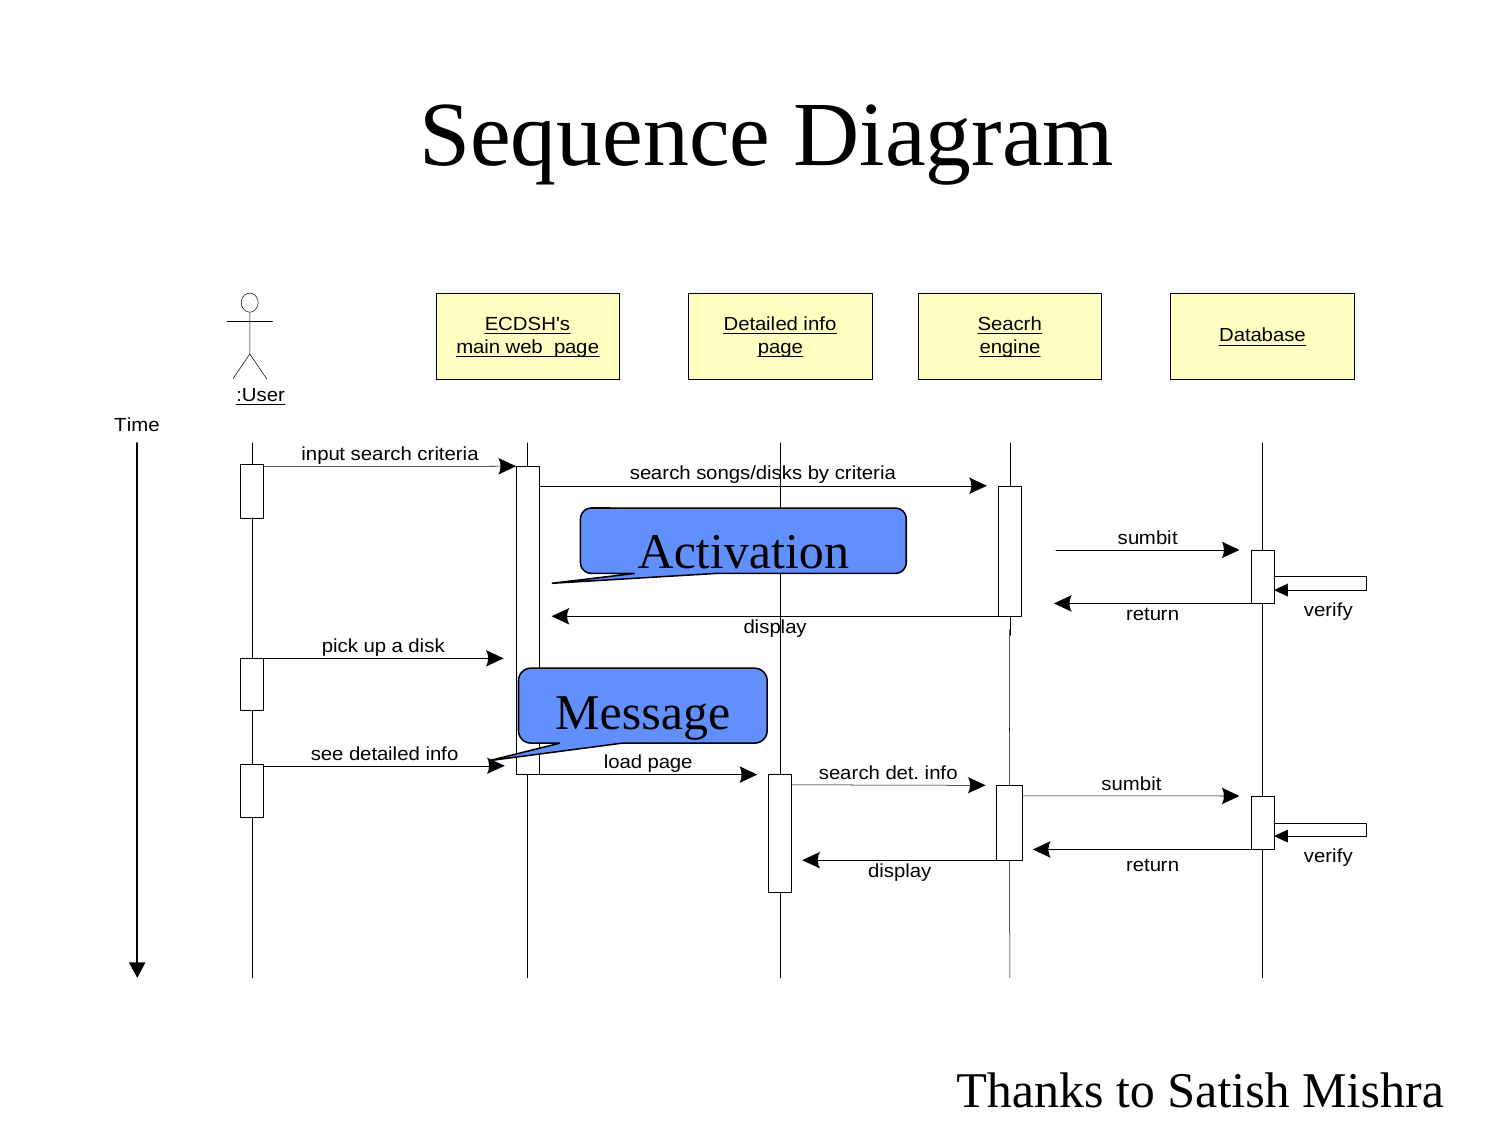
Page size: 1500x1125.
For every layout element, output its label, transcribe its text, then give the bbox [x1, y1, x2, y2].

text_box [51, 289, 1413, 1000]
text_box Thanks to Satish Mishra [906, 1049, 1495, 1125]
title Sequence Diagram [127, 87, 1407, 205]
